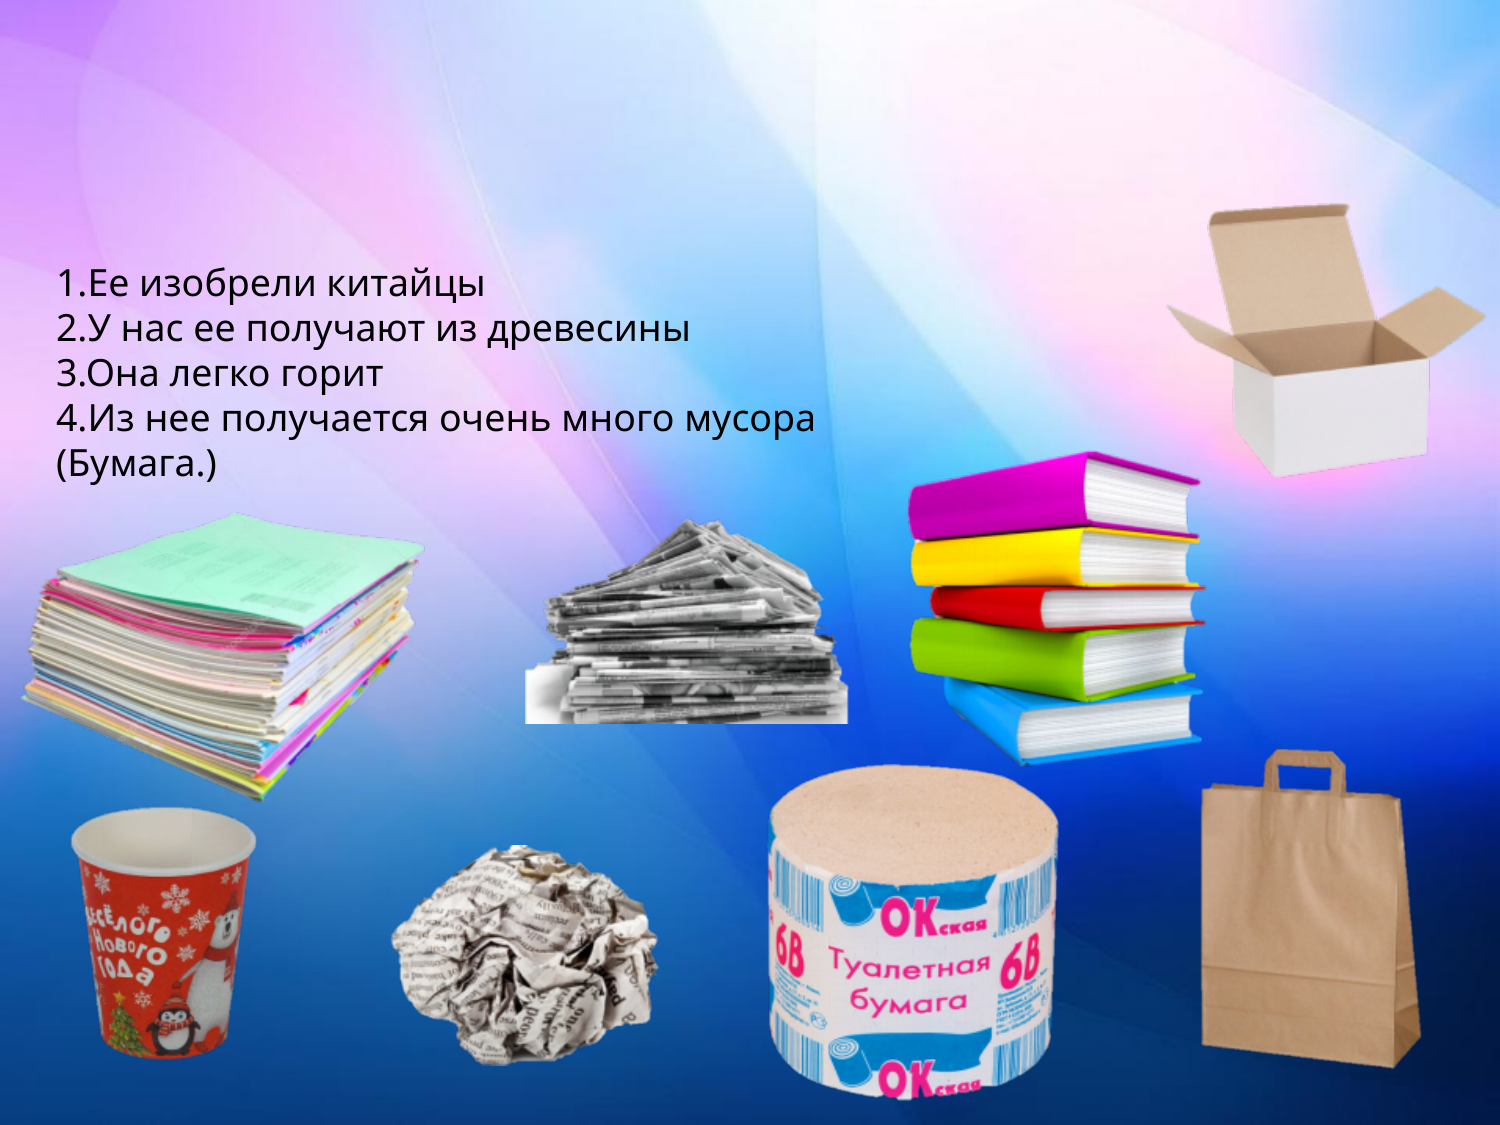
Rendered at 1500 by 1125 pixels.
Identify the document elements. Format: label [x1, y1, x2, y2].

picture [0, 494, 467, 1078]
picture [390, 845, 661, 1067]
list [0, 0, 1500, 1125]
picture [525, 182, 1500, 1102]
